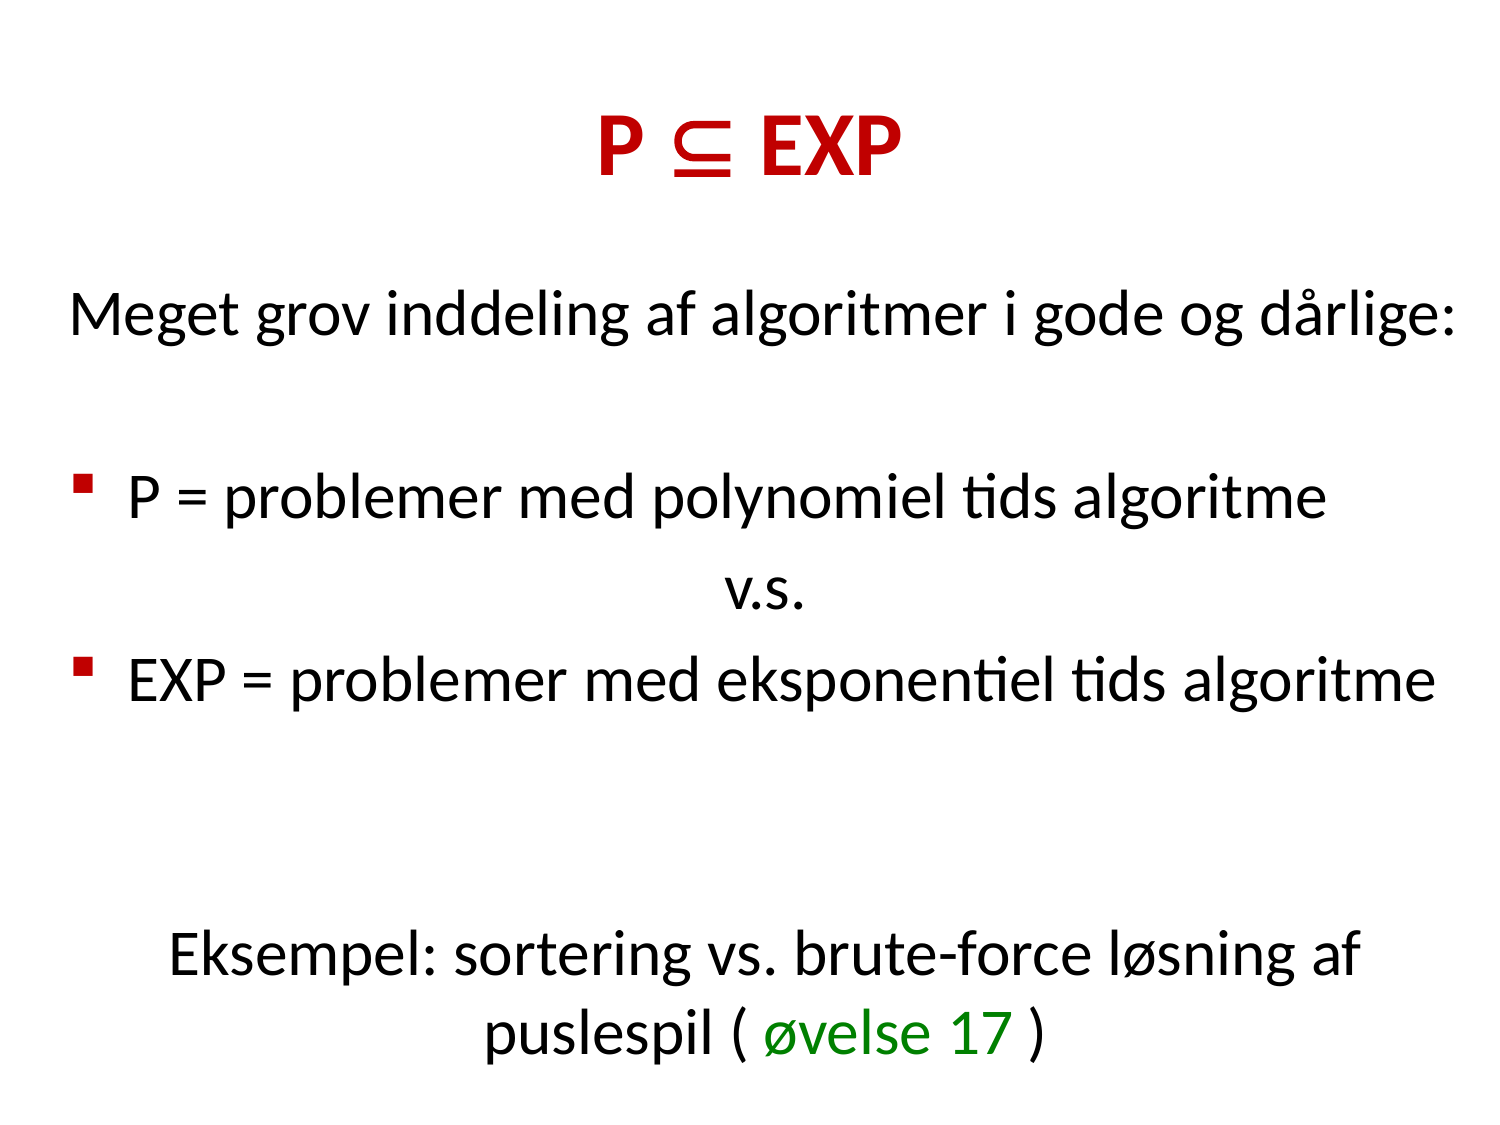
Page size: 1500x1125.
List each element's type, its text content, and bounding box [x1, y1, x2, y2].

title P  EXP [75, 45, 1425, 233]
list Meget grov inddeling af algoritmer i gode og dårlige: P = problemer med polynomiel tids algoritme v.s. EXP = problemer med eksponentiel tids algoritme Eksempel: sortering vs. brute-force løsning af puslespil ( øvelse 17 ) [53, 262, 1479, 1106]
